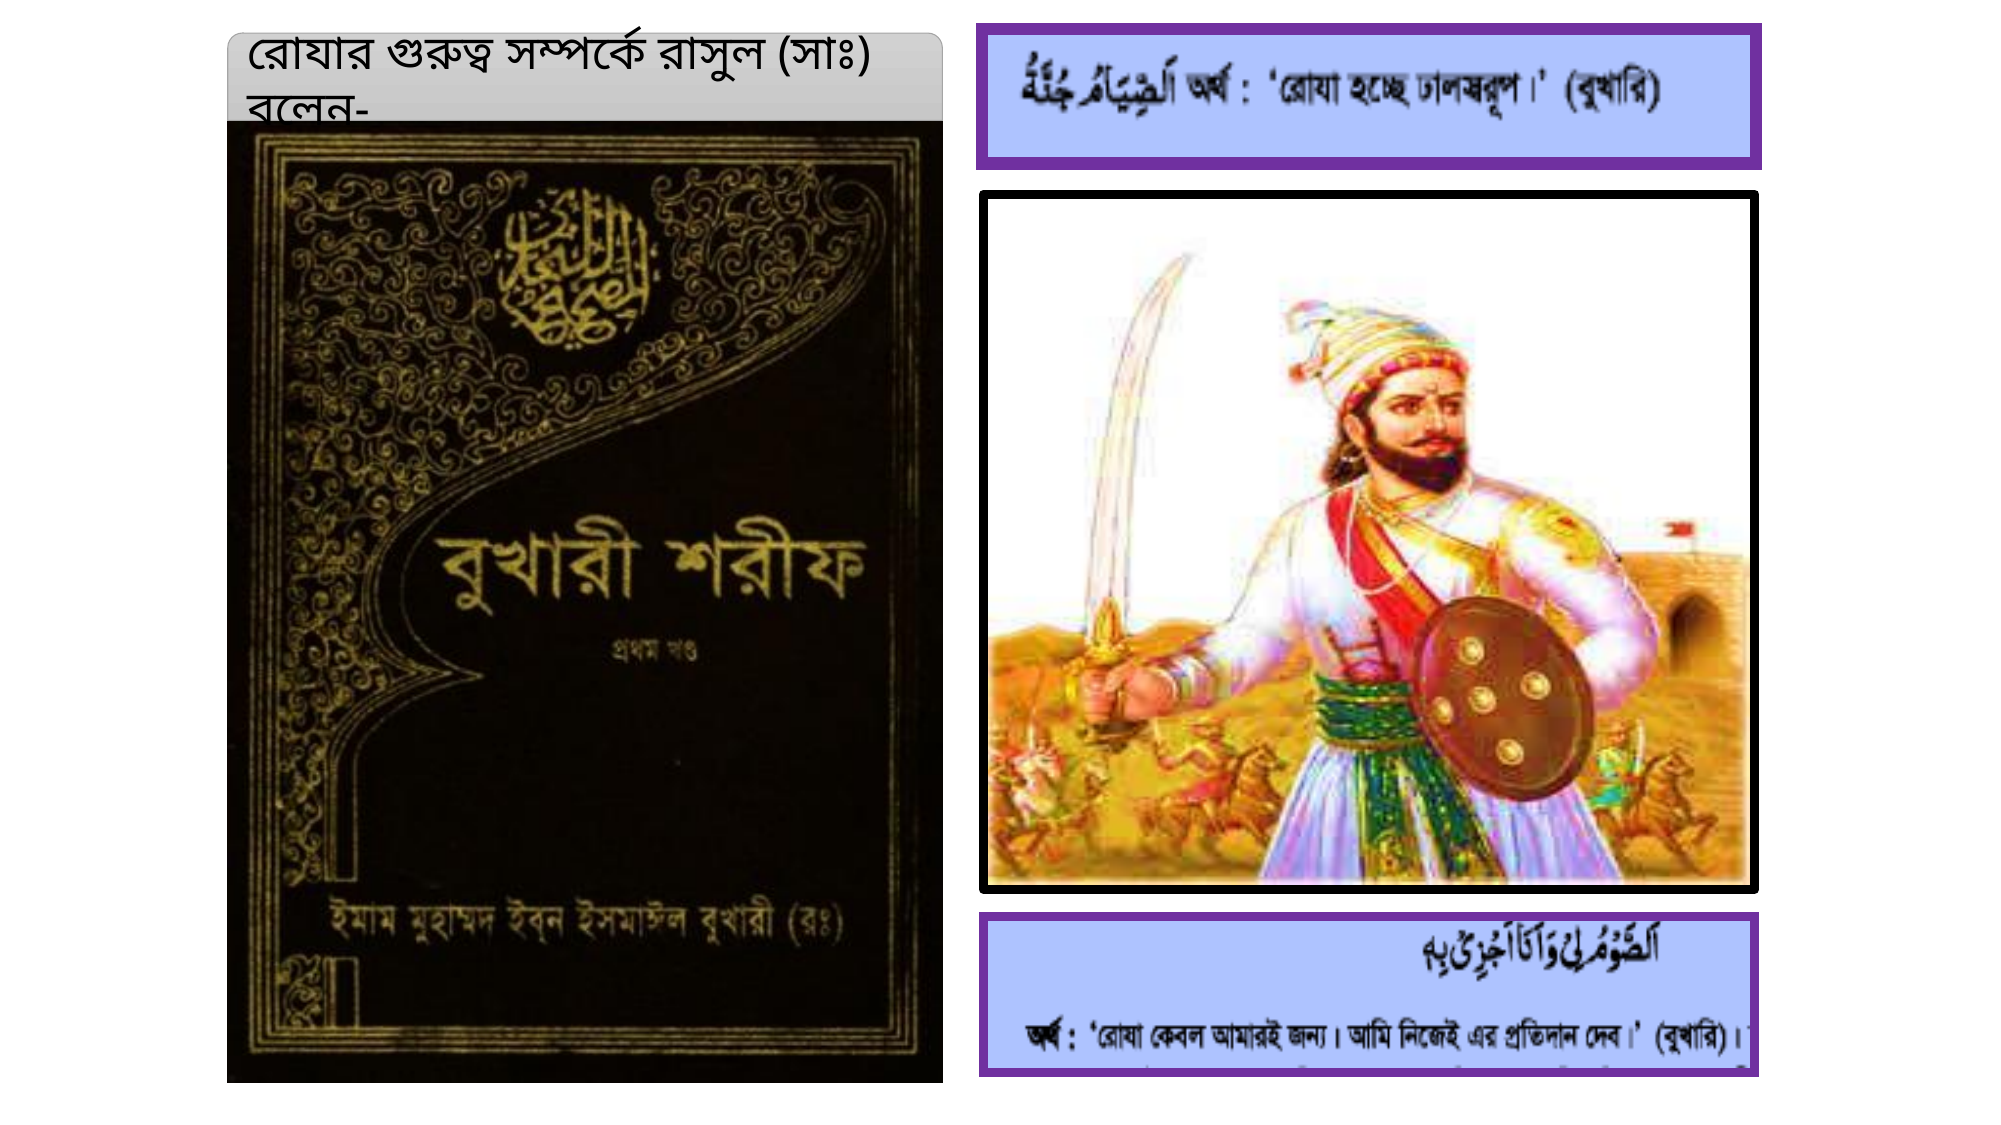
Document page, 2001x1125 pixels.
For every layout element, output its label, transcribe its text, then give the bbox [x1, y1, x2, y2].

text_box রোযার গুরুত্ব সম্পর্কে রাসুল (সাঃ) বলেন- [227, 32, 943, 120]
picture [227, 120, 943, 1083]
picture [988, 920, 1750, 1069]
picture [988, 35, 1750, 158]
picture [988, 198, 1750, 885]
